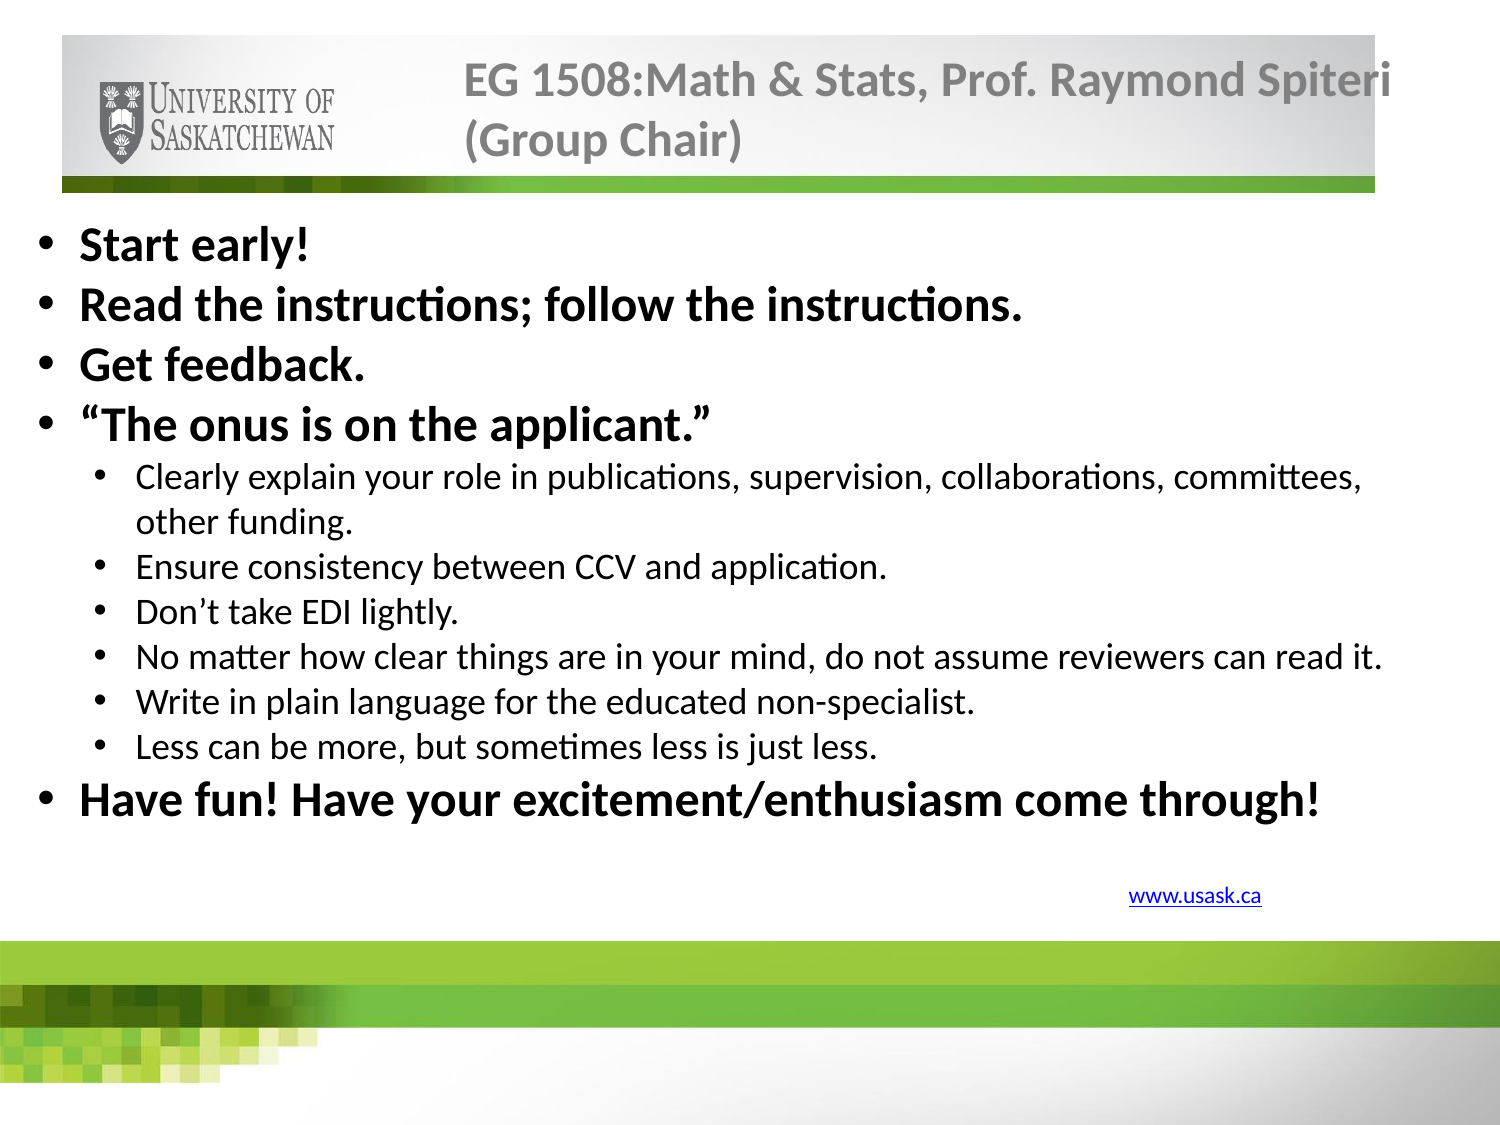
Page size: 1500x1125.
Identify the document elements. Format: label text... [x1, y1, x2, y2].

picture [0, 941, 1500, 1125]
list Start early! Read the instructions; follow the instructions. Get feedback. “The onus is on the applicant.” Clearly explain your role in publications, supervision, collaborations, committees, other funding. Ensure consistency between CCV and application. Don’t take EDI lightly. No matter how clear things are in your mind, do not assume reviewers can read it. Write in plain language for the educated non-specialist. Less can be more, but sometimes less is just less. Have fun! Have your excitement/enthusiasm come through! [37, 211, 1433, 905]
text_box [62, 35, 1376, 193]
text_box www.usask.ca [1126, 905, 1268, 909]
title EG 1508:Math & Stats, Prof. Raymond Spiteri (Group Chair) [462, 44, 1400, 211]
